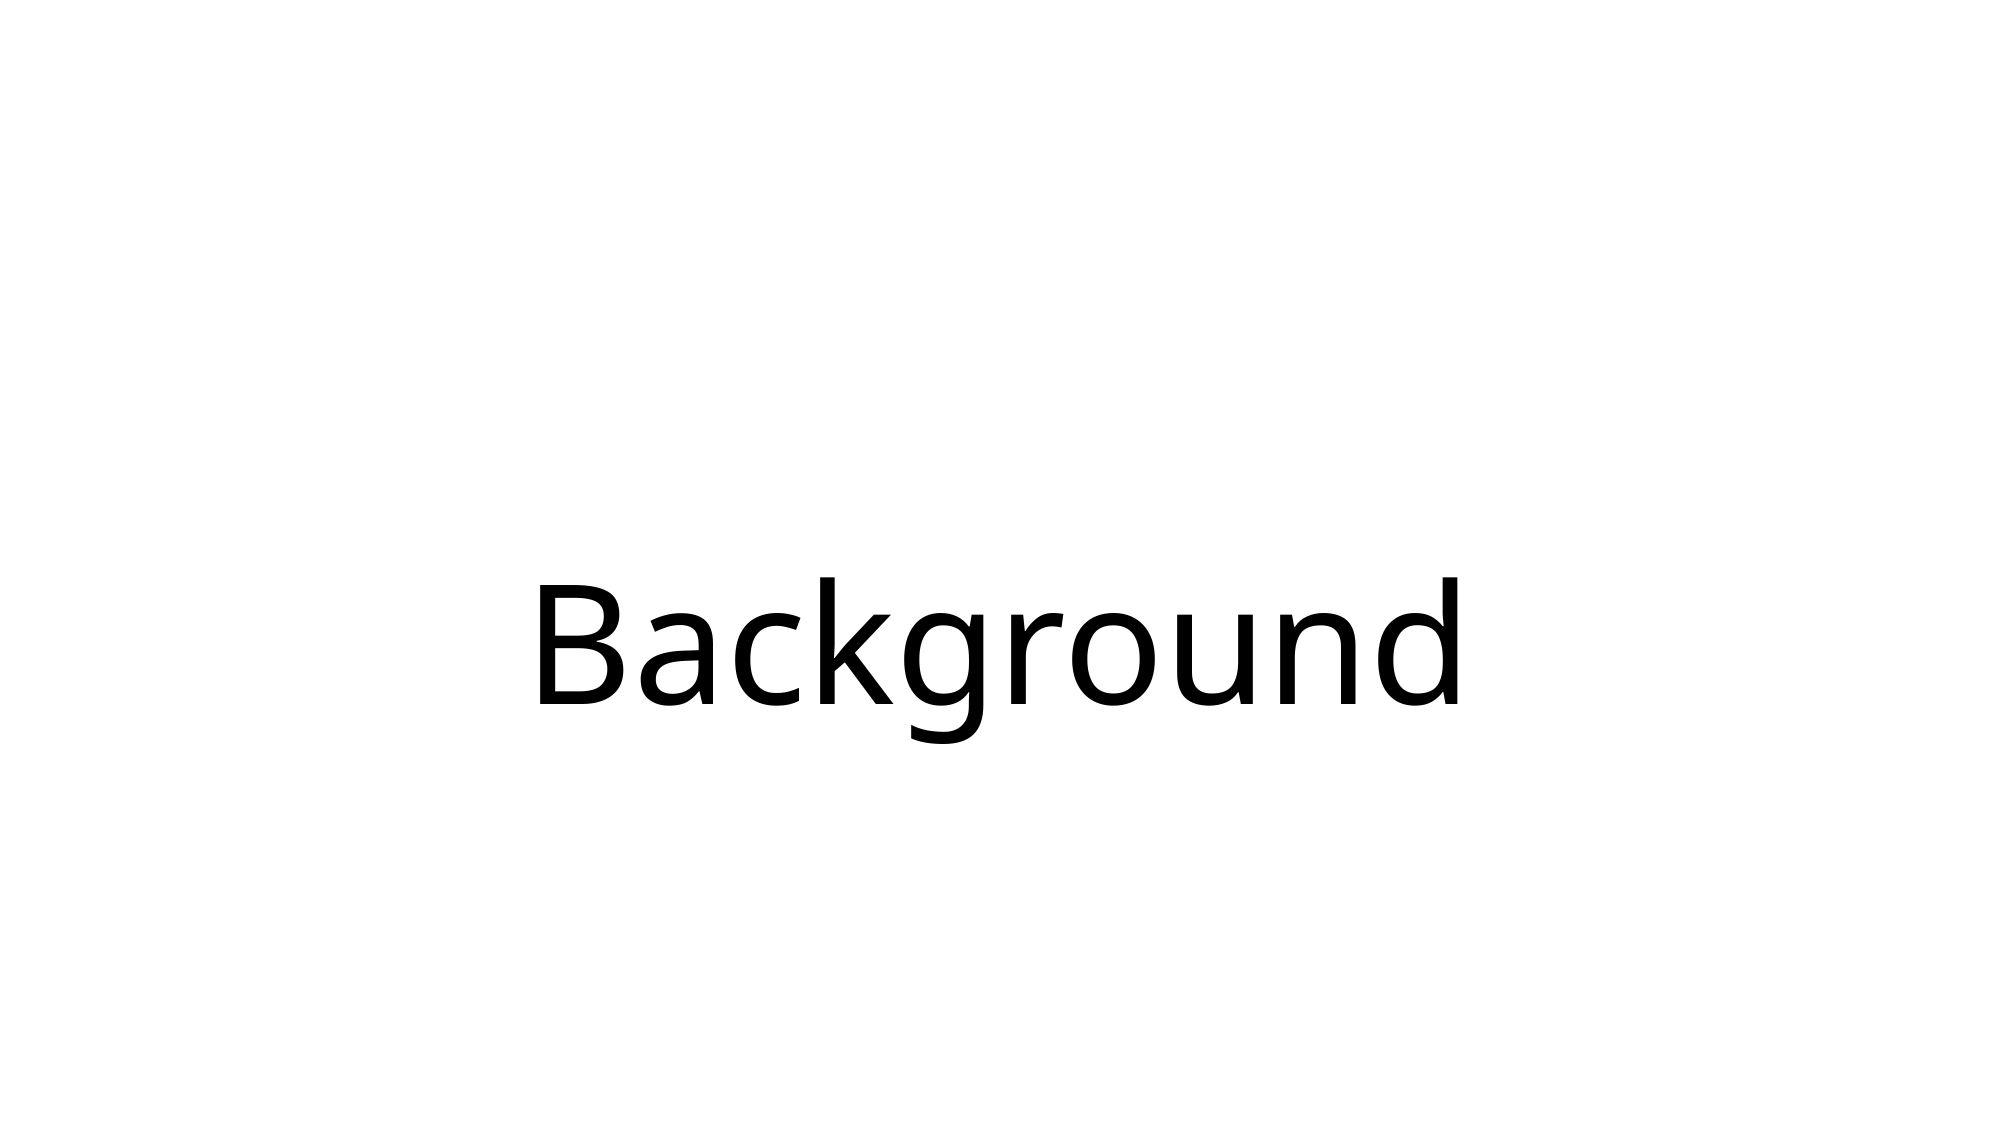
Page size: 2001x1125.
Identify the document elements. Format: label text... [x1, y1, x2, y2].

title Background [136, 280, 1862, 749]
